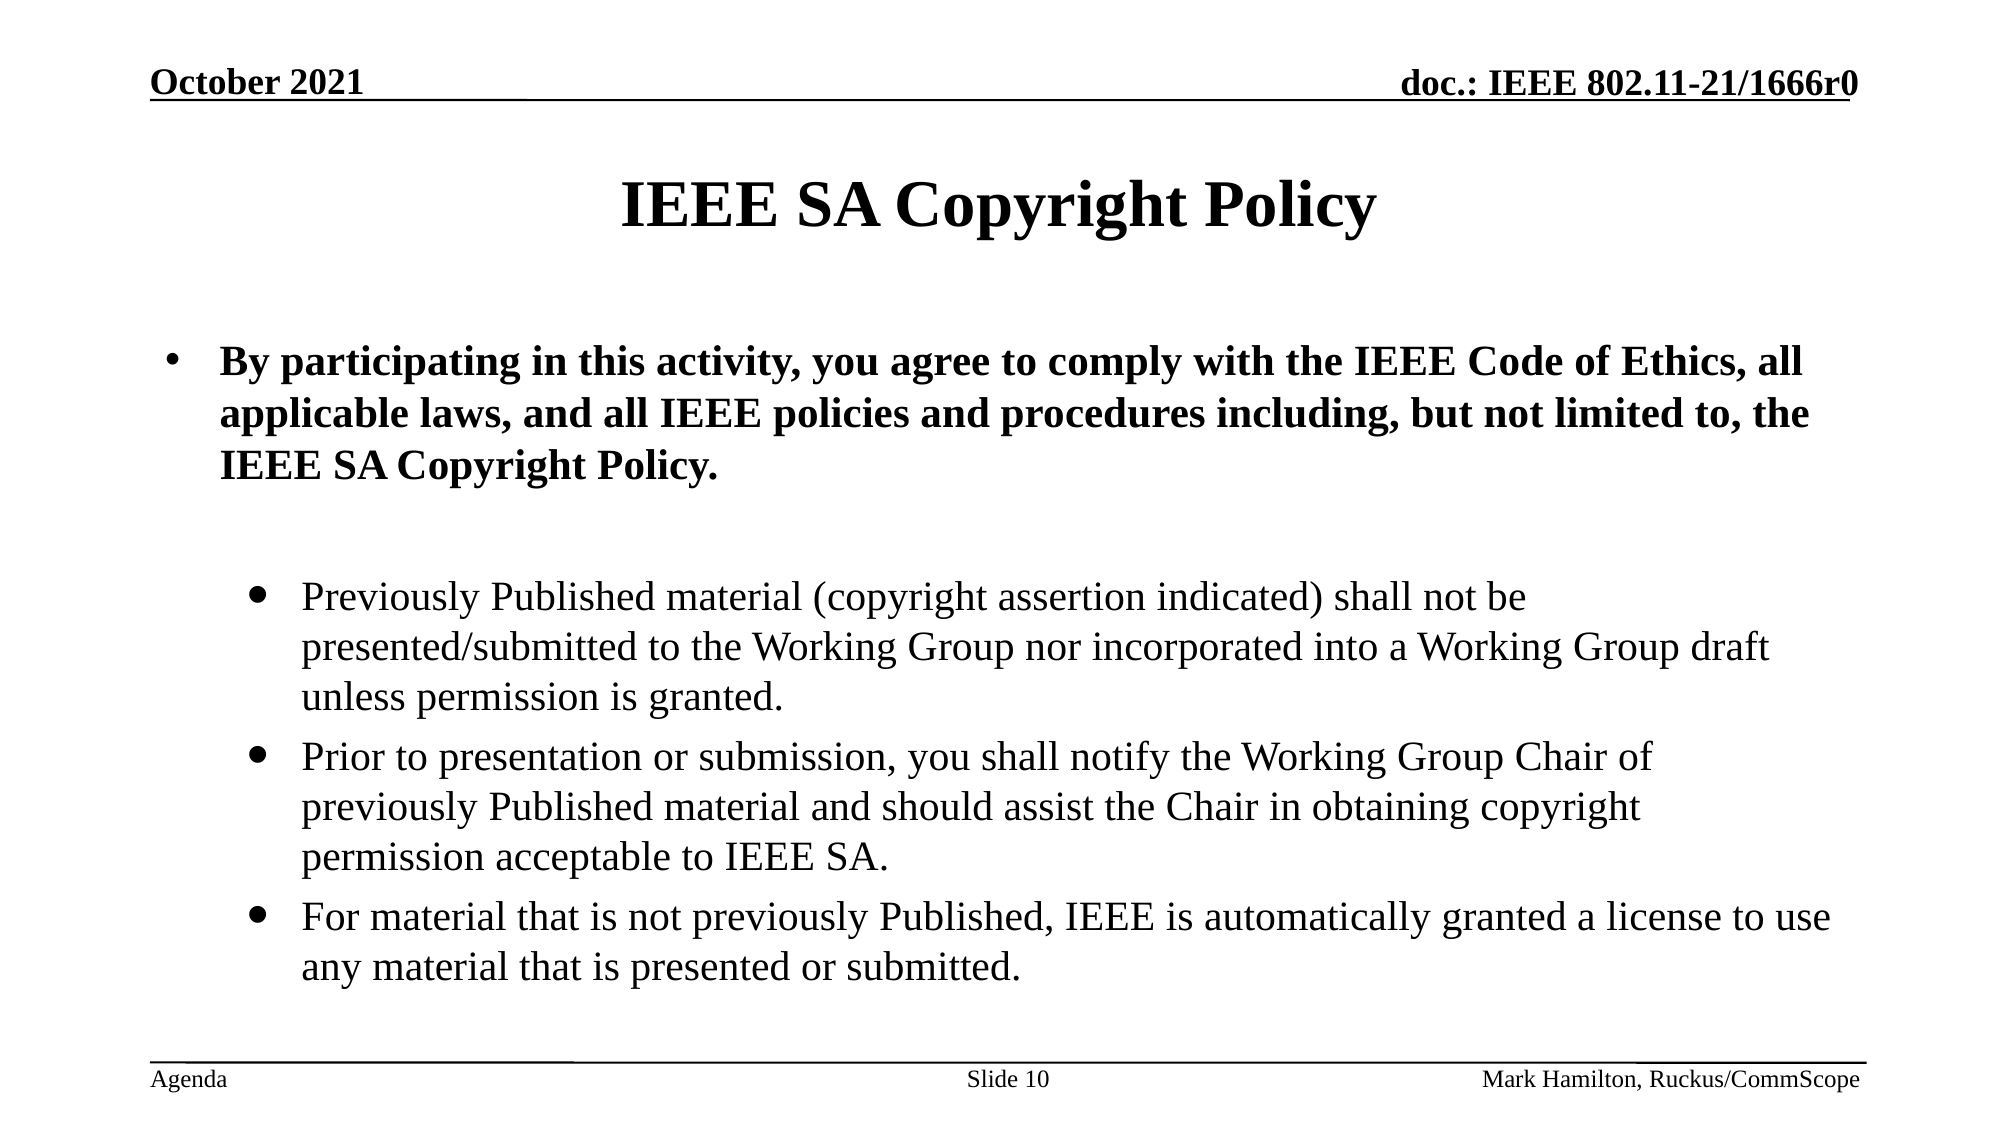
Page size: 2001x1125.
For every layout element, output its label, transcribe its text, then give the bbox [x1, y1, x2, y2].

title IEEE SA Copyright Policy [149, 112, 1850, 288]
list By participating in this activity, you agree to comply with the IEEE Code of Ethics, all applicable laws, and all IEEE policies and procedures including, but not limited to, the IEEE SA Copyright Policy. Previously Published material (copyright assertion indicated) shall not be presented/submitted to the Working Group nor incorporated into a Working Group draft unless permission is granted. Prior to presentation or submission, you shall notify the Working Group Chair of previously Published material and should assist the Chair in obtaining copyright permission acceptable to IEEE SA. For material that is not previously Published, IEEE is automatically granted a license to use any material that is presented or submitted. [149, 324, 1850, 1000]
slide_number Slide 10 [950, 1061, 1067, 1123]
